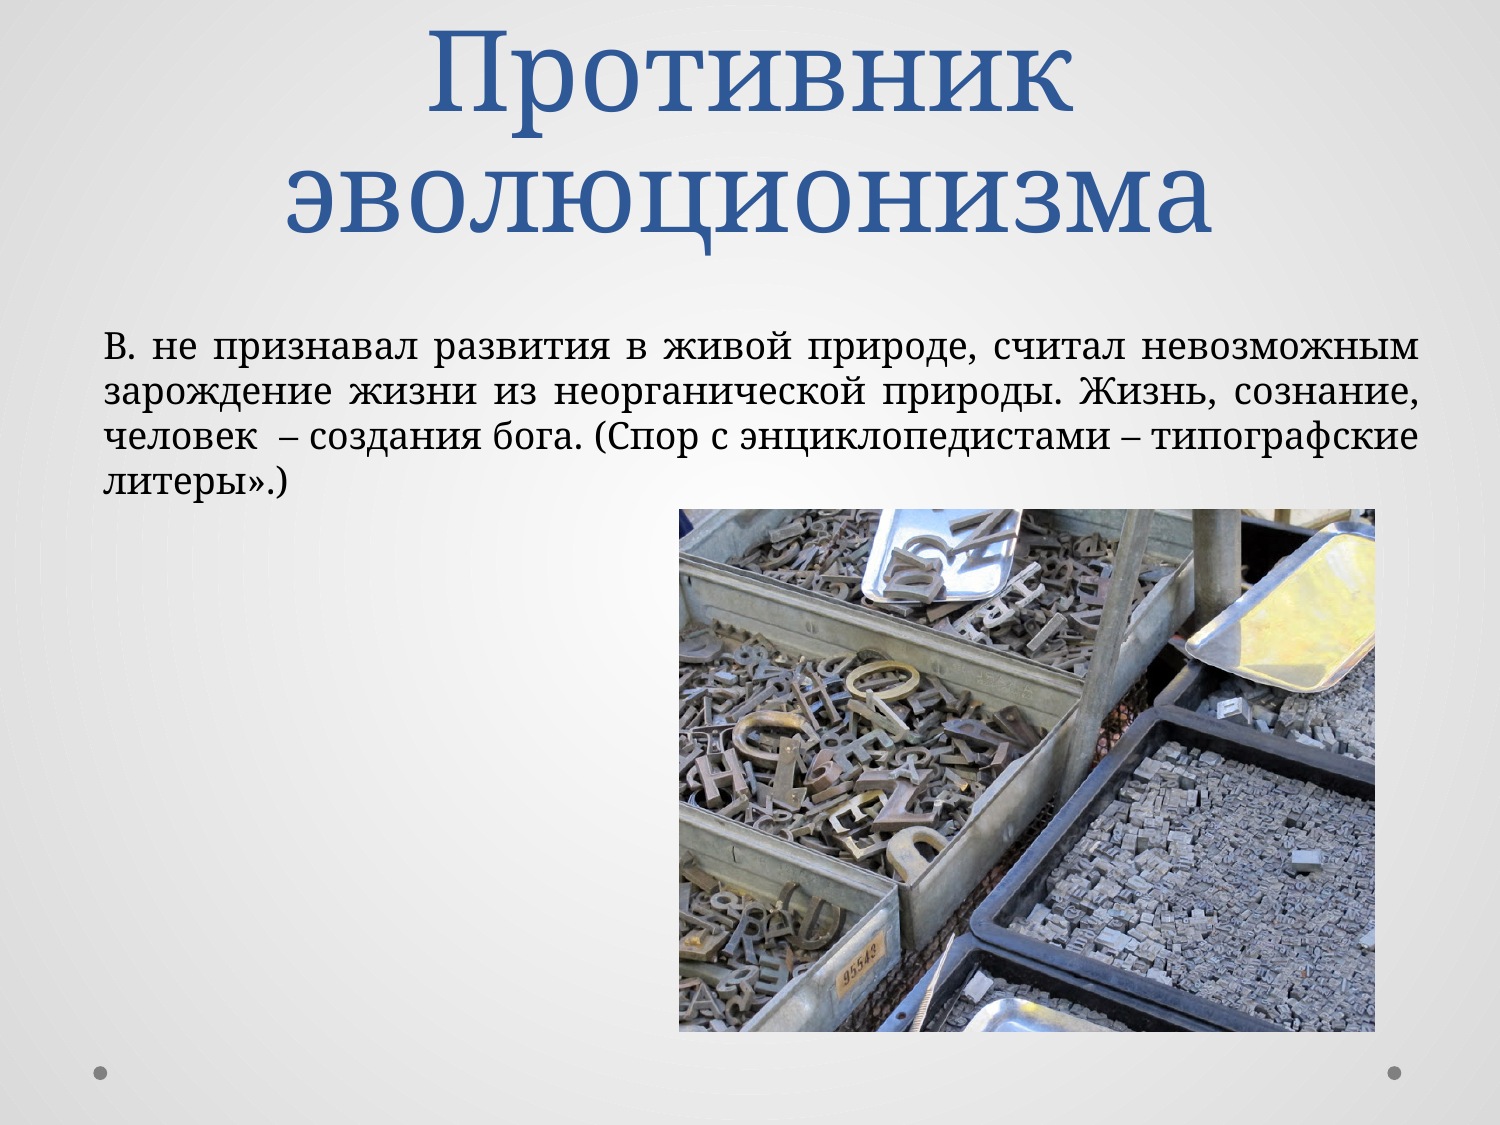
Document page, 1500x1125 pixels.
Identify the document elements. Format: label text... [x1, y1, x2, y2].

title Противник эволюционизма [75, 0, 1425, 263]
text_box В. не признавал развития в живой природе, считал невозможным зарождение жизни из неорганической природы. Жизнь, сознание, человек – создания бога. (Спор с энциклопедистами – типографские литеры».) [88, 314, 1436, 510]
picture [678, 509, 1376, 1032]
